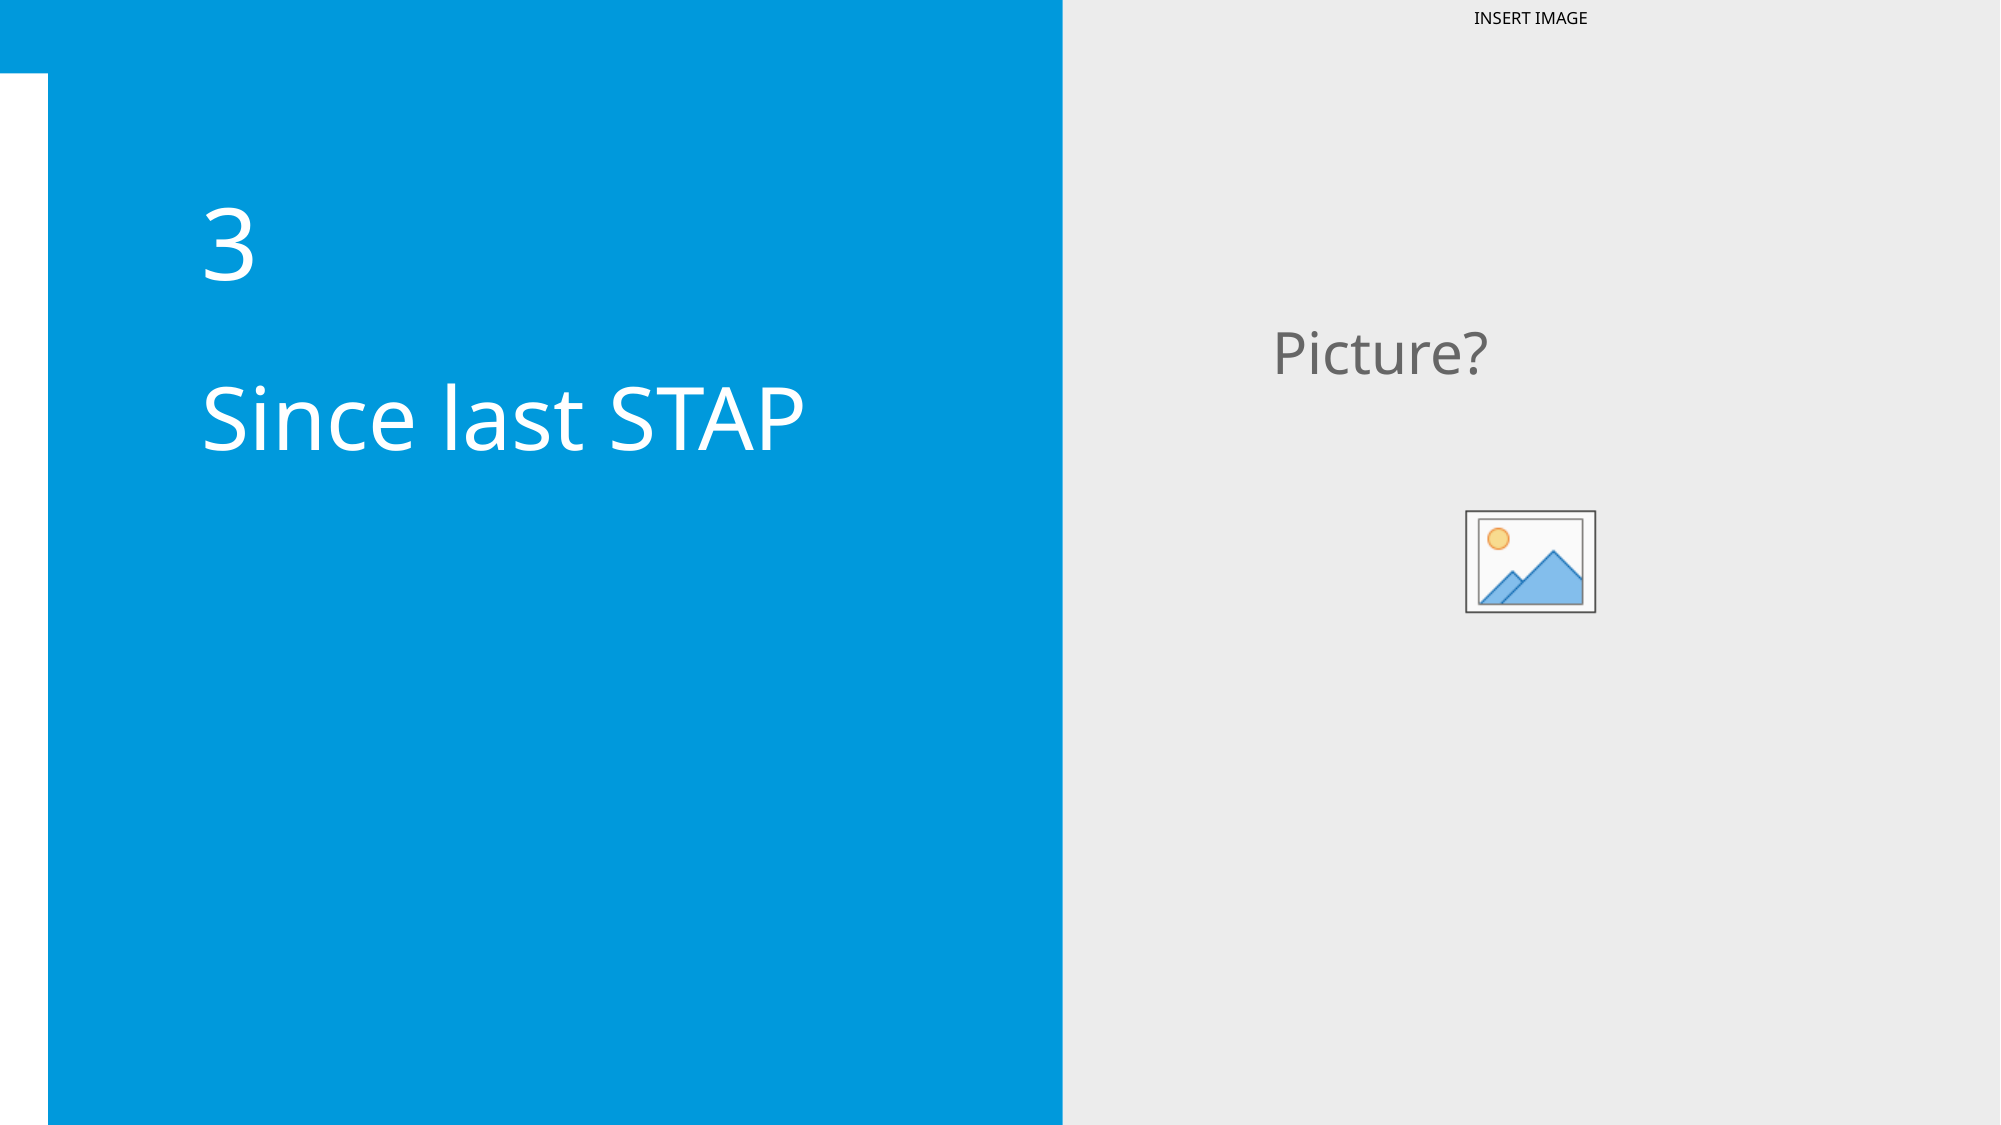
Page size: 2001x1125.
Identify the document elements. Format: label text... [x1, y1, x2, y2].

list 3 [201, 172, 900, 309]
picture [1063, 0, 2000, 1125]
list Since last STAP [201, 355, 900, 760]
